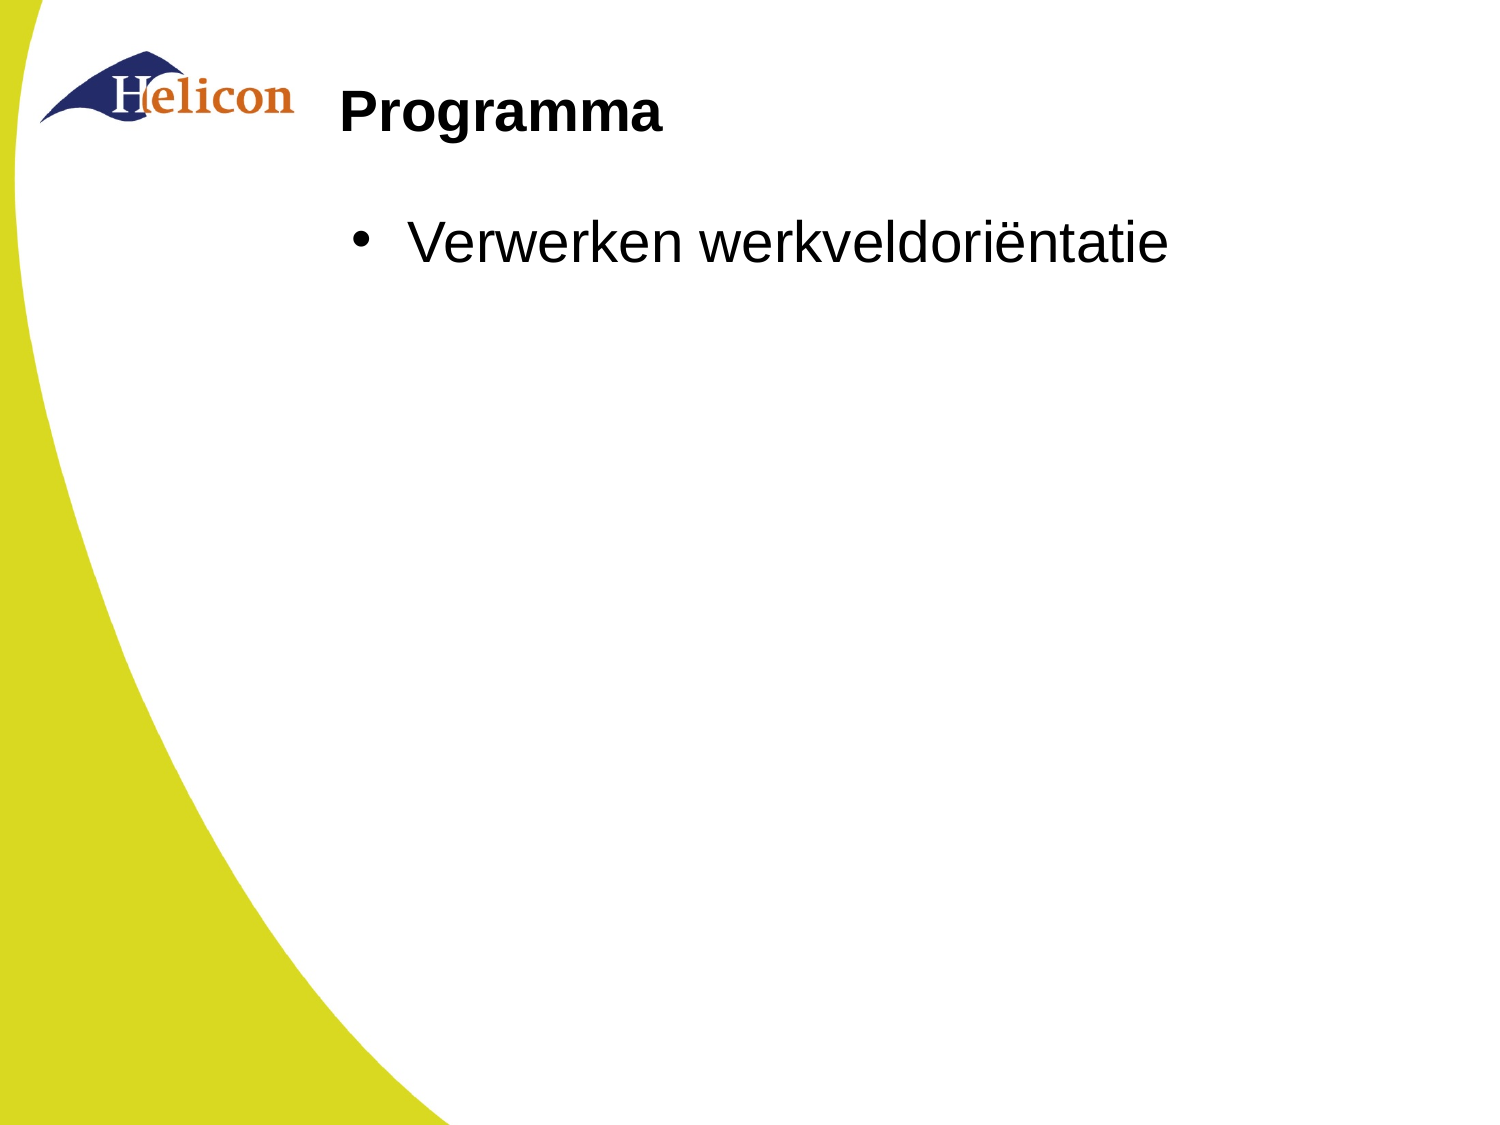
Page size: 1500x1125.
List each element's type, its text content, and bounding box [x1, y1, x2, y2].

picture [0, 0, 1500, 1125]
list Verwerken werkveldoriëntatie [336, 196, 1425, 1005]
title Programma [324, 54, 1415, 161]
